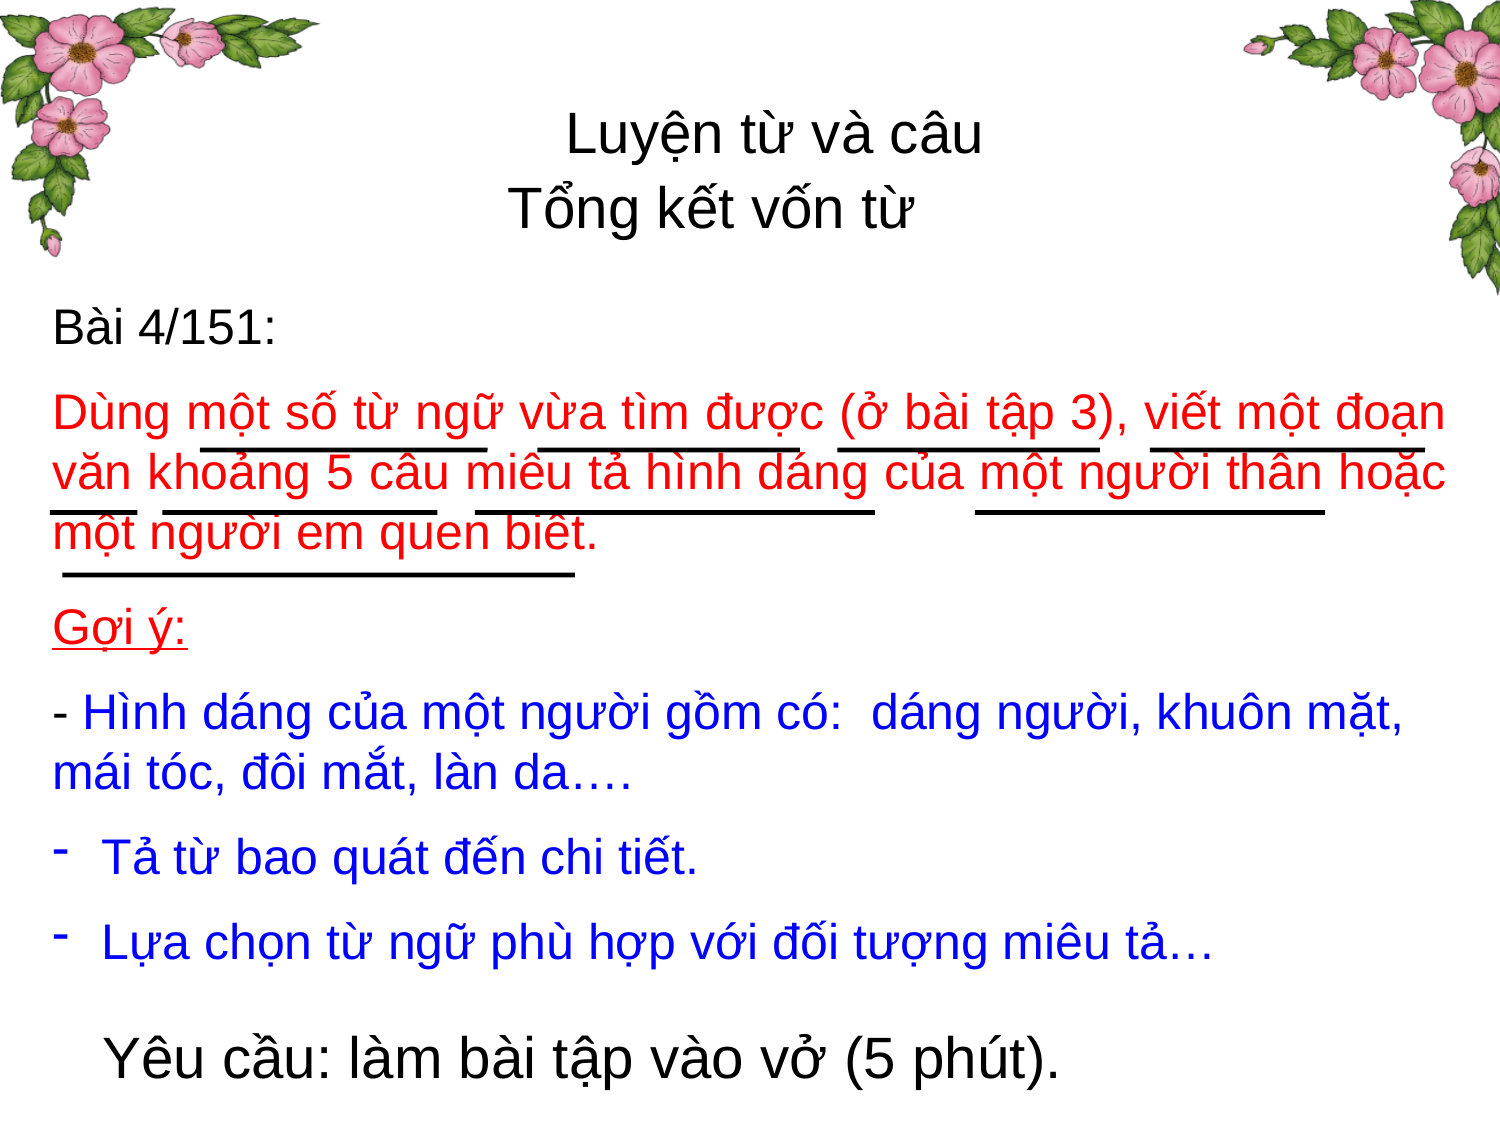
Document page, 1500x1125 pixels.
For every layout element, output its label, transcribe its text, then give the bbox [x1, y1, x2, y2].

text_box Bài 4/151: Dùng một số từ ngữ vừa tìm được (ở bài tập 3), viết một đoạn văn khoảng 5 câu miêu tả hình dáng của một người thân hoặc một người em quen biết. [37, 287, 1463, 568]
text_box Tổng kết vốn từ [329, 162, 1232, 248]
picture [1237, 0, 1500, 301]
text_box Gợi ý: - Hình dáng của một người gồm có: dáng người, khuôn mặt, mái tóc, đôi mắt, làn da…. Tả từ bao quát đến chi tiết. Lựa chọn từ ngữ phù hợp với đối tượng miêu tả… [37, 587, 1463, 978]
text_box Luyện từ và câu [329, 87, 1232, 162]
text_box Yêu cầu: làm bài tập vào vở (5 phút). [87, 1012, 1263, 1098]
picture [0, 0, 326, 263]
